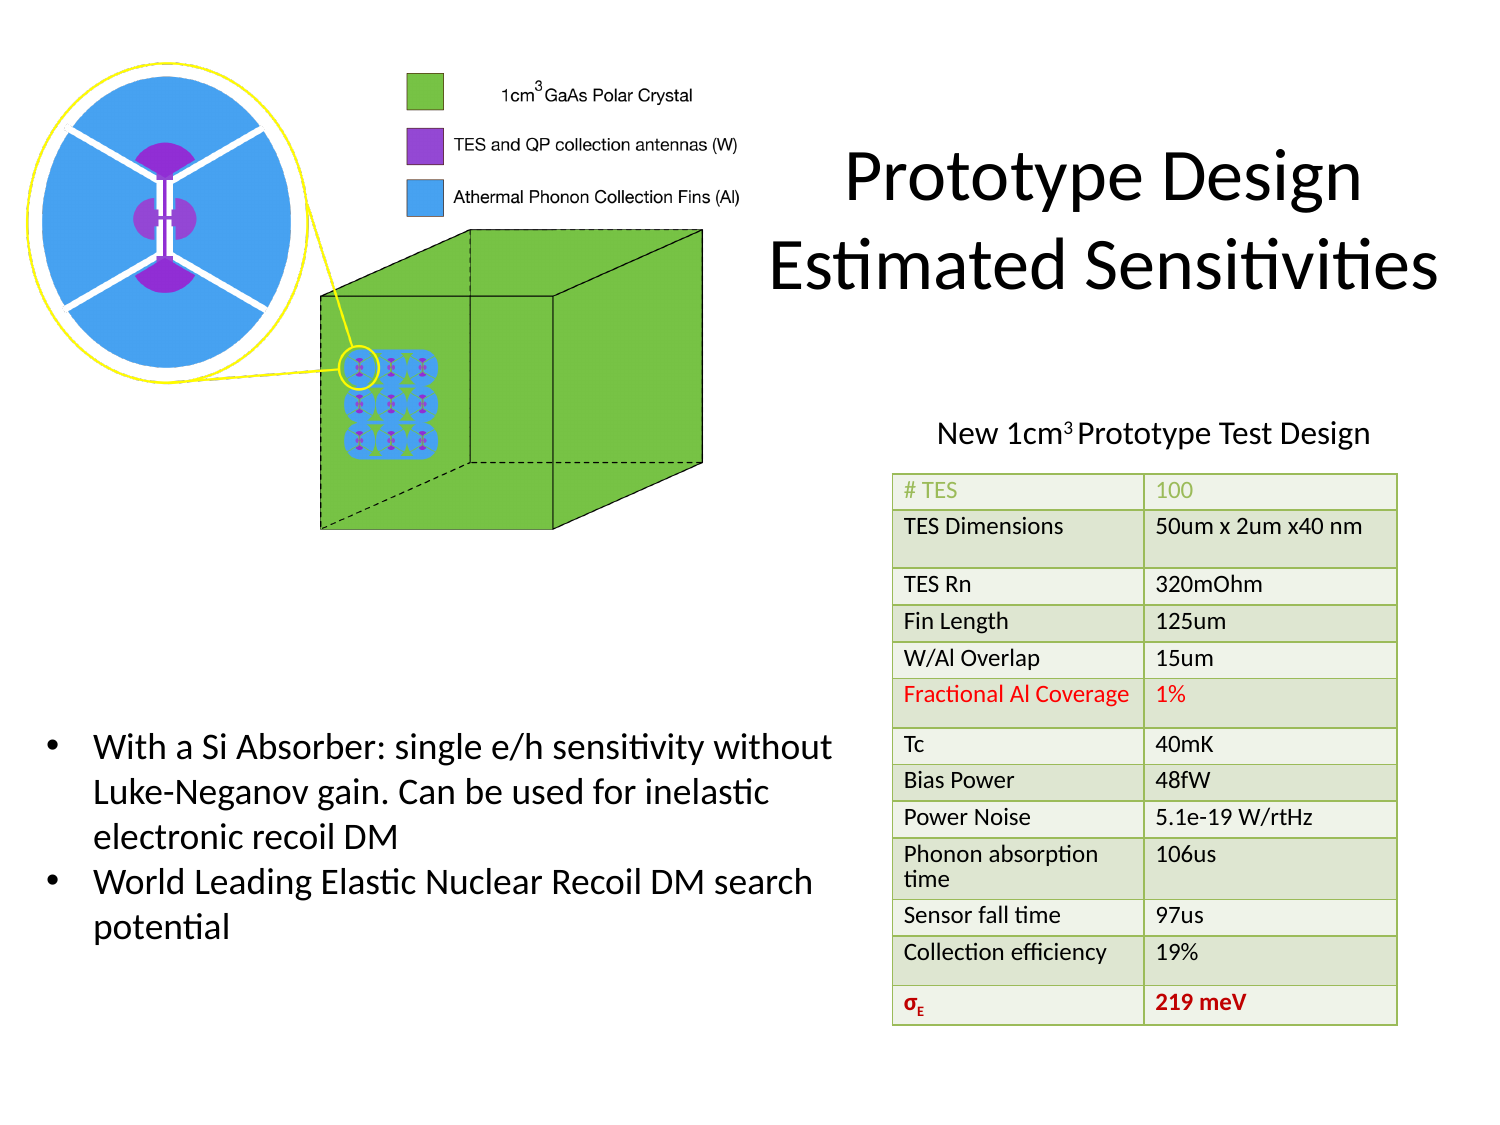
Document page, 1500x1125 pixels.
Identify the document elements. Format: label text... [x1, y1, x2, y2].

table_cell Sensor fall time [893, 900, 1143, 935]
table_cell 5.1e-19 W/rtHz [1145, 802, 1396, 837]
table_cell 19% [1145, 937, 1396, 985]
table_cell TES Dimensions [893, 511, 1143, 567]
text_box New 1cm3 Prototype Test Design [922, 403, 1398, 459]
table_cell 1% [1145, 679, 1396, 727]
table_cell 106us [1145, 839, 1396, 899]
table_cell Tc [893, 729, 1143, 764]
table_cell Bias Power [893, 765, 1143, 800]
table_cell Phonon absorption time [893, 839, 1143, 899]
table_cell 320mOhm [1145, 569, 1396, 604]
table_cell Collection efficiency [893, 937, 1143, 985]
title Prototype Design Estimated Sensitivities [748, 98, 1463, 332]
text_box With a Si Absorber: single e/h sensitivity without Luke-Neganov gain. Can be used for inelastic electronic recoil DM World Leading Elastic Nuclear Recoil DM search potential [31, 714, 872, 1000]
table_cell 15um [1145, 643, 1396, 678]
table_cell 97us [1145, 900, 1396, 935]
table_cell 219 meV [1145, 986, 1396, 1024]
table_cell Power Noise [893, 802, 1143, 837]
table_cell 50um x 2um x40 nm [1145, 511, 1396, 567]
table_cell Fin Length [893, 606, 1143, 641]
table_cell W/Al Overlap [893, 643, 1143, 678]
table_cell 40mK [1145, 729, 1396, 764]
table_header # TES [893, 475, 1143, 509]
table_cell σE [893, 986, 1143, 1024]
table_cell 48fW [1145, 765, 1396, 800]
table_cell 125um [1145, 606, 1396, 641]
table_cell Fractional Al Coverage [893, 679, 1143, 727]
table_cell TES Rn [893, 569, 1143, 604]
table_header 100 [1145, 475, 1396, 509]
picture [25, 61, 742, 530]
